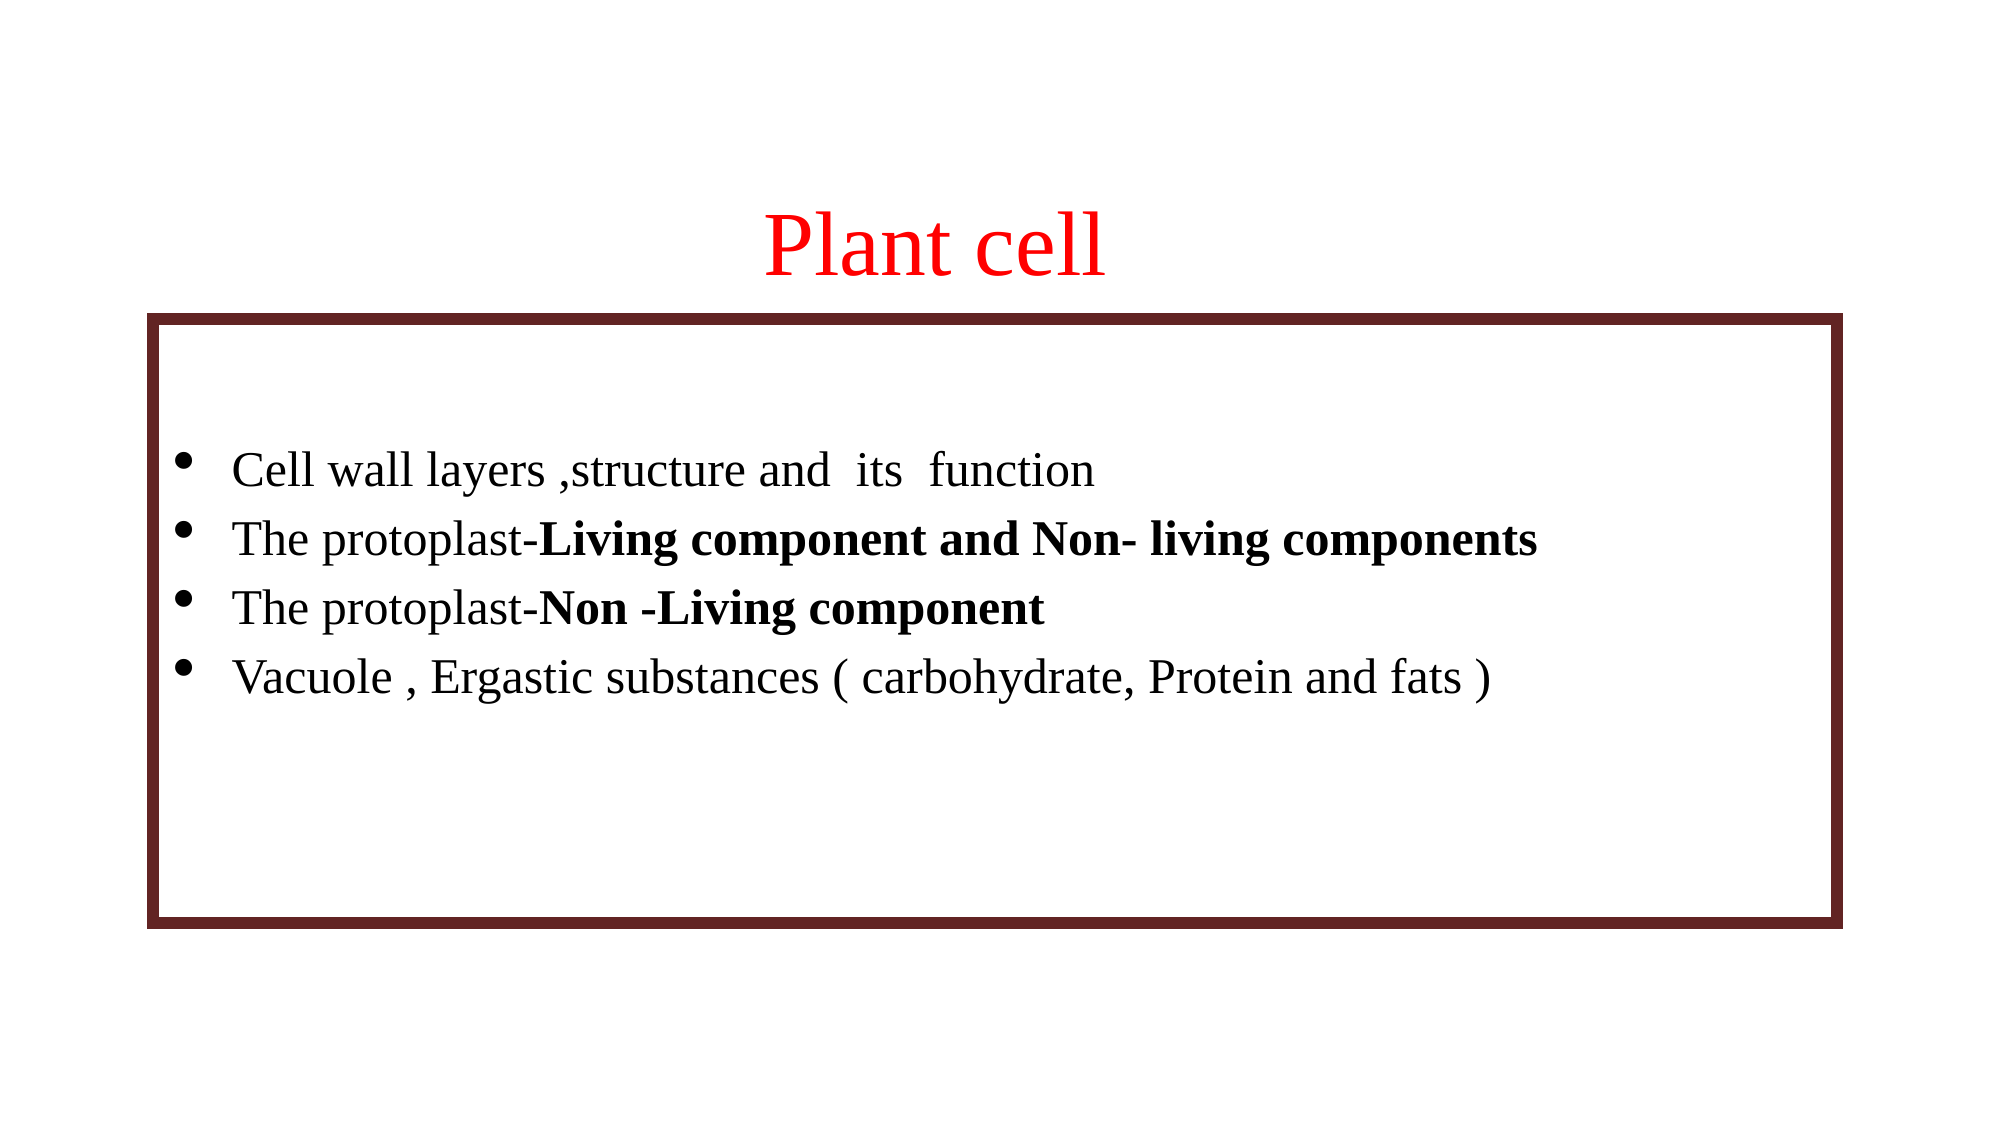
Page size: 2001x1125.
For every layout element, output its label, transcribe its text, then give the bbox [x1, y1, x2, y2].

text_box Plant cell [447, 121, 1448, 301]
text_box Cell wall layers ,structure and its function The protoplast-Living component and Non- living components The protoplast-Non -Living component Vacuole , Ergastic substances ( carbohydrate, Protein and fats ) [152, 318, 1837, 923]
